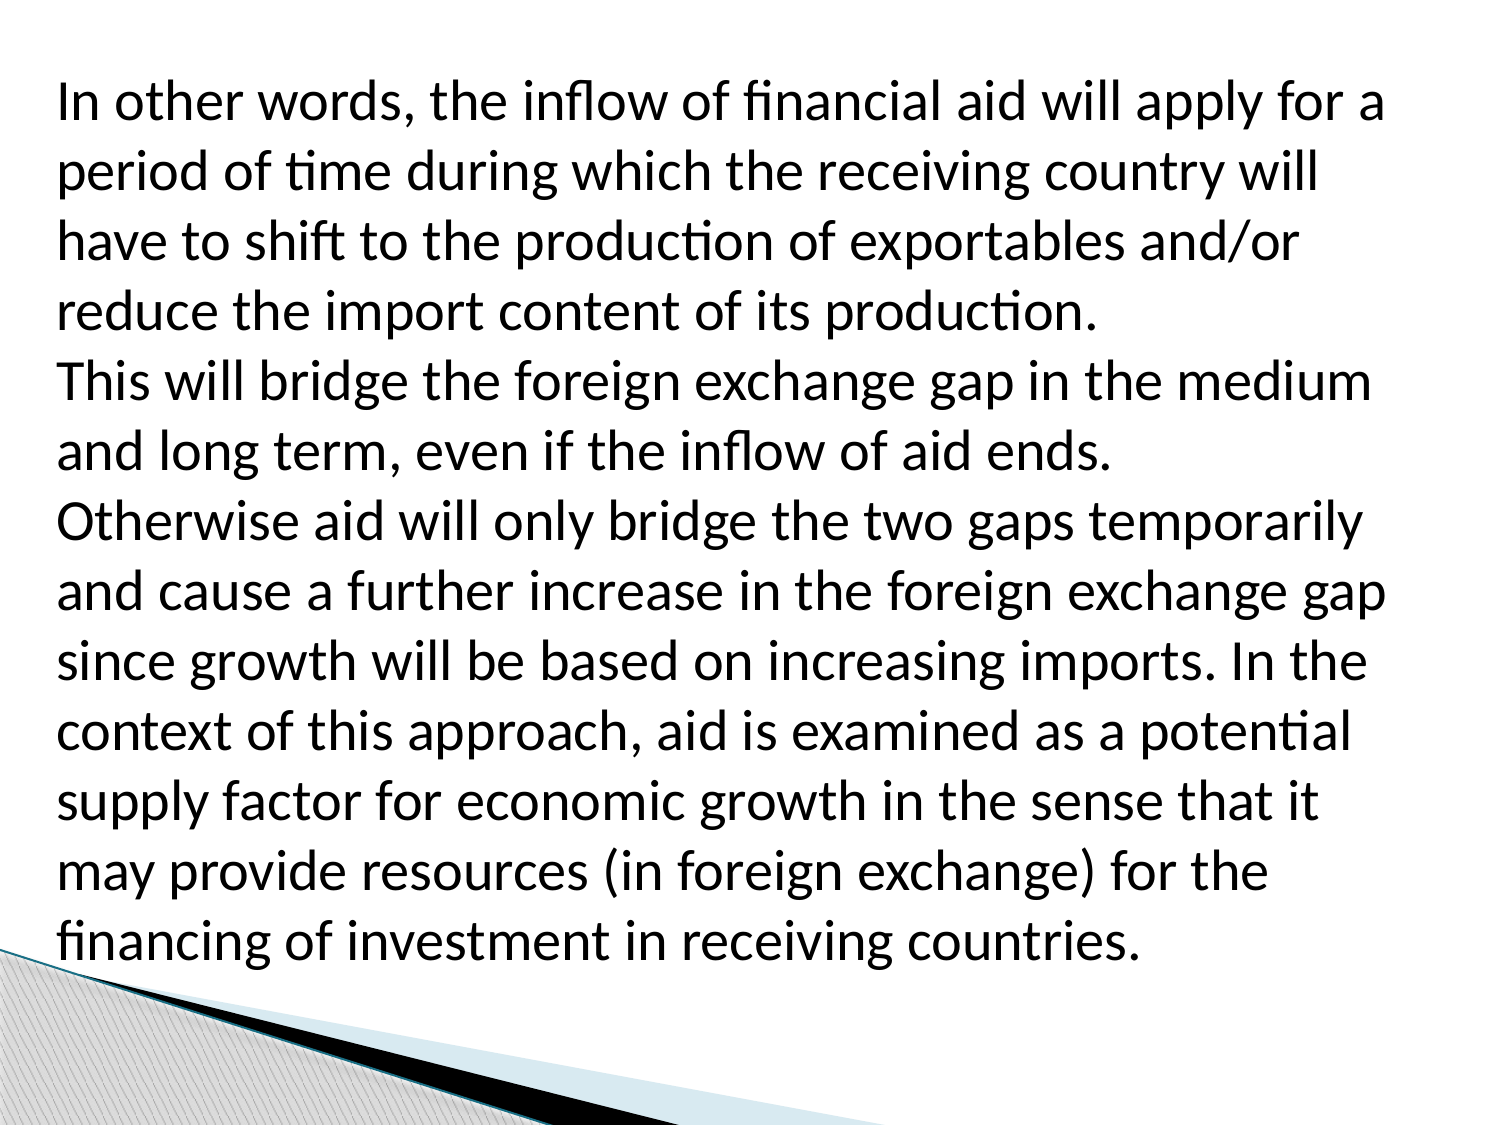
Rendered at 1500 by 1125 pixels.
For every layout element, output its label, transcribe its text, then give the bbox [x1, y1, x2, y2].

text_box In other words, the inﬂow of financial aid will apply for a period of time during which the receiving country will have to shift to the production of exportables and/or reduce the import content of its production. This will bridge the foreign exchange gap in the medium and long term, even if the inﬂow of aid ends. Otherwise aid will only bridge the two gaps temporarily and cause a further increase in the foreign exchange gap since growth will be based on increasing imports. In the context of this approach, aid is examined as a potential supply factor for economic growth in the sense that it may provide resources (in foreign exchange) for the ﬁnancing of investment in receiving countries. [41, 55, 1424, 980]
